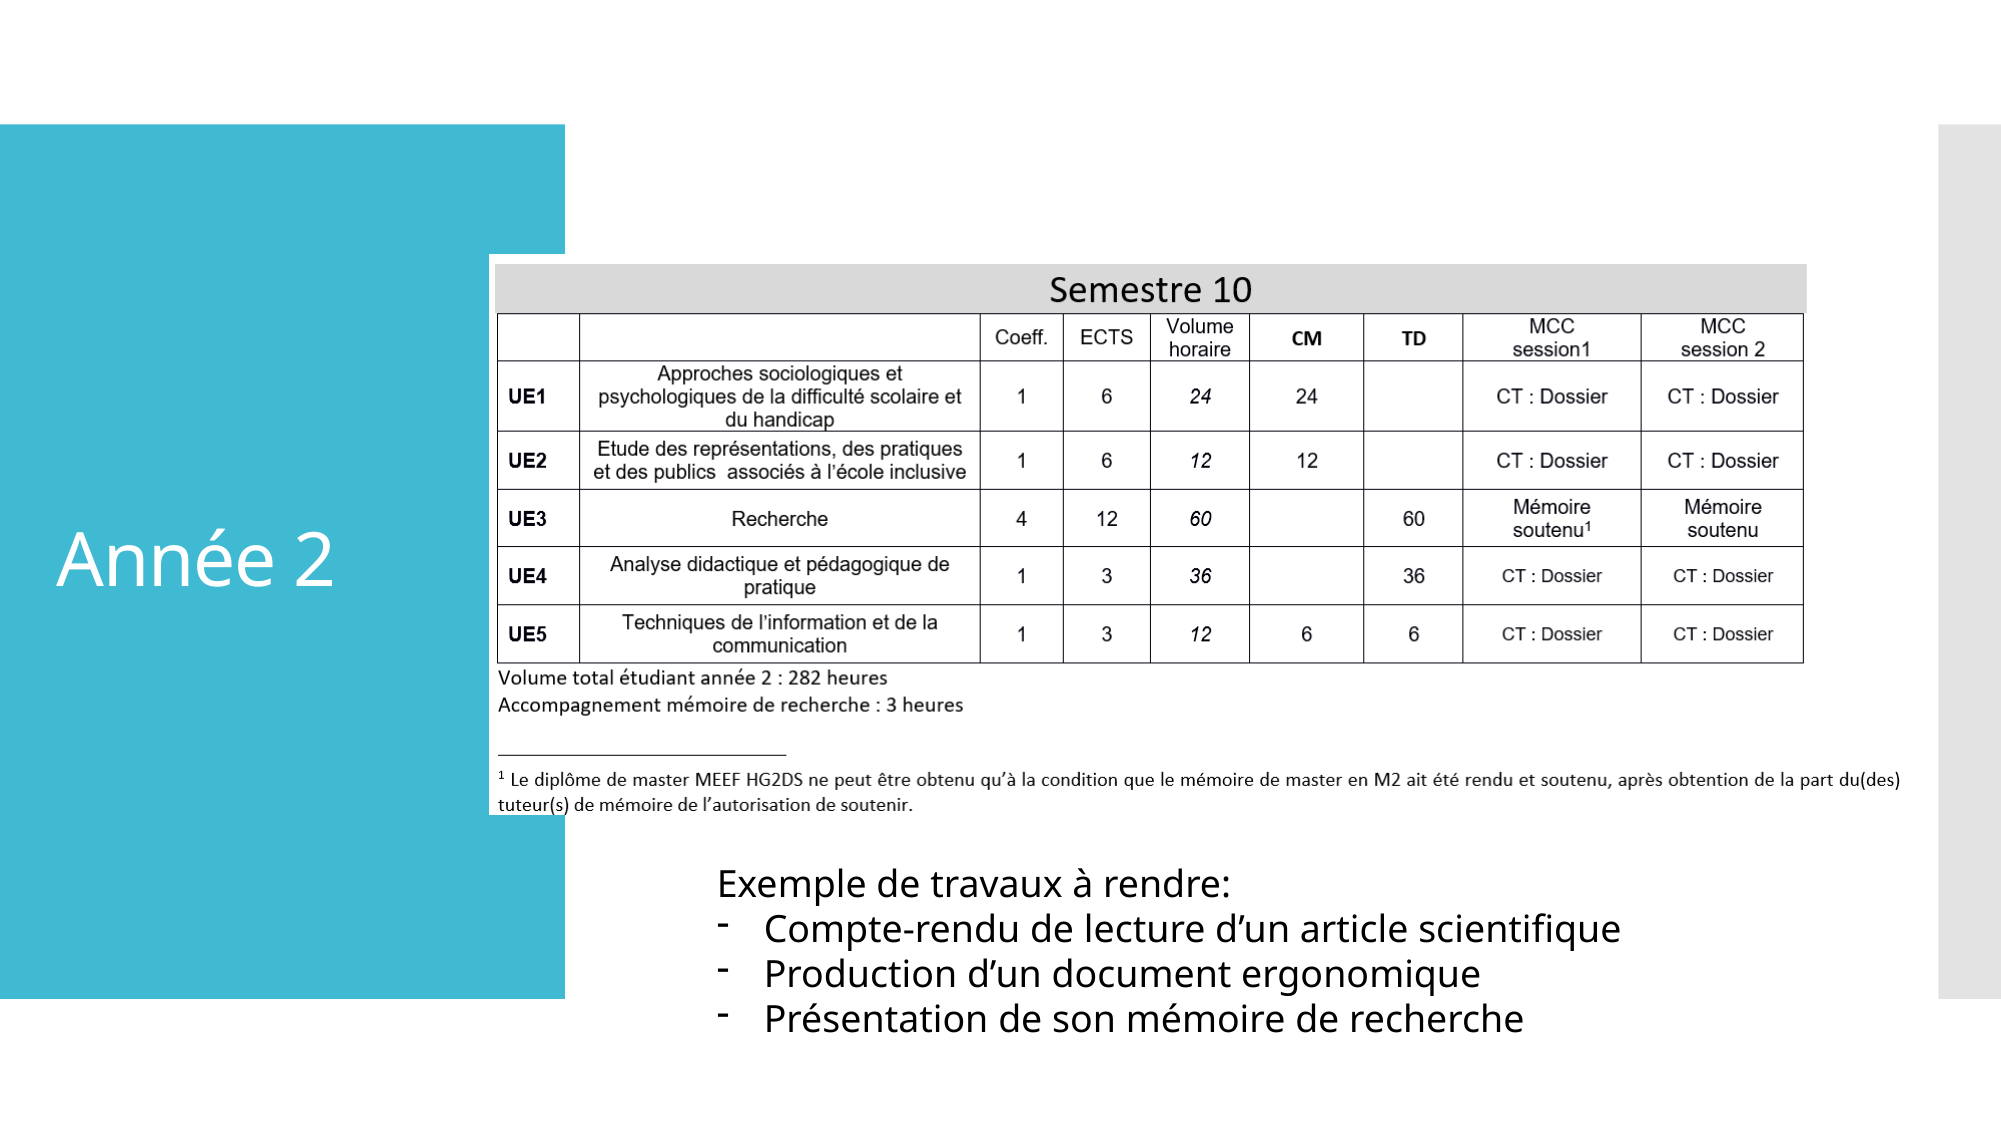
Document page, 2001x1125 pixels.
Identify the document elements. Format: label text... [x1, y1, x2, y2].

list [489, 254, 1902, 815]
text_box Exemple de travaux à rendre: Compte-rendu de lecture d’un article scientifique Production d’un document ergonomique Présentation de son mémoire de recherche [702, 853, 1827, 1048]
title Année 2 [41, 184, 525, 940]
